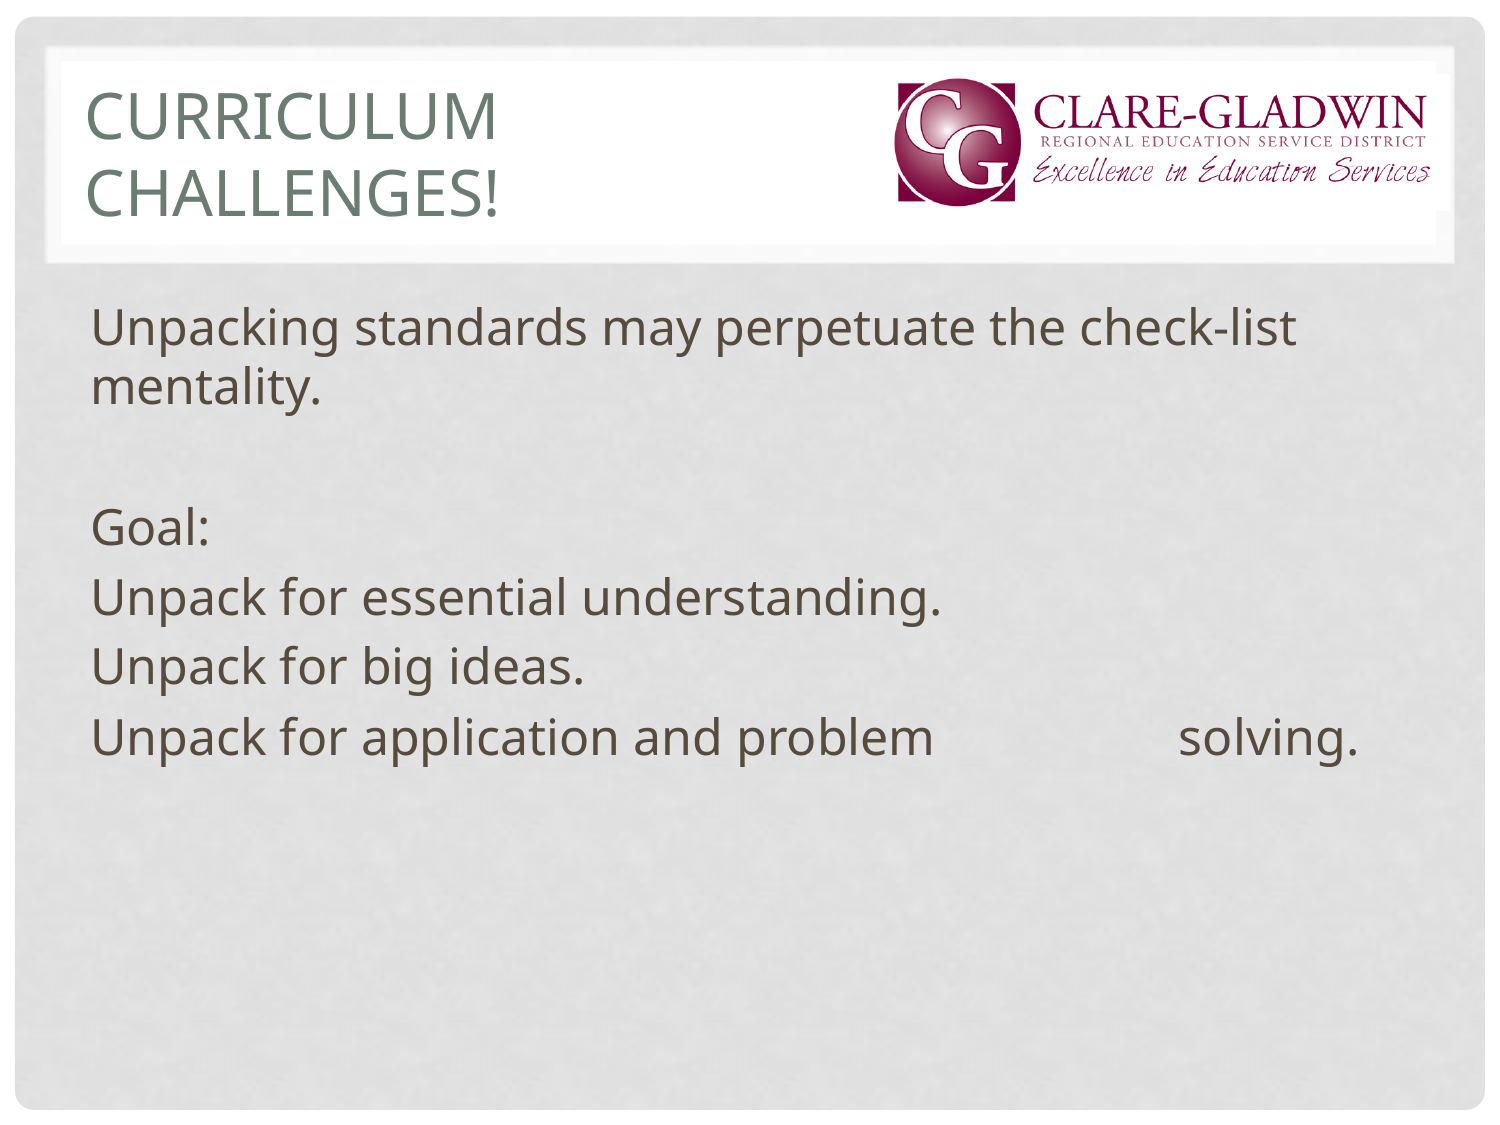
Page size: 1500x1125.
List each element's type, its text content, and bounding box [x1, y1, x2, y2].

title Curriculum Challenges! [69, 66, 1425, 238]
list Unpacking standards may perpetuate the check-list mentality. Goal: Unpack for essential understanding. Unpack for big ideas. Unpack for application and problem solving. [75, 287, 1425, 1005]
picture [874, 74, 1451, 212]
